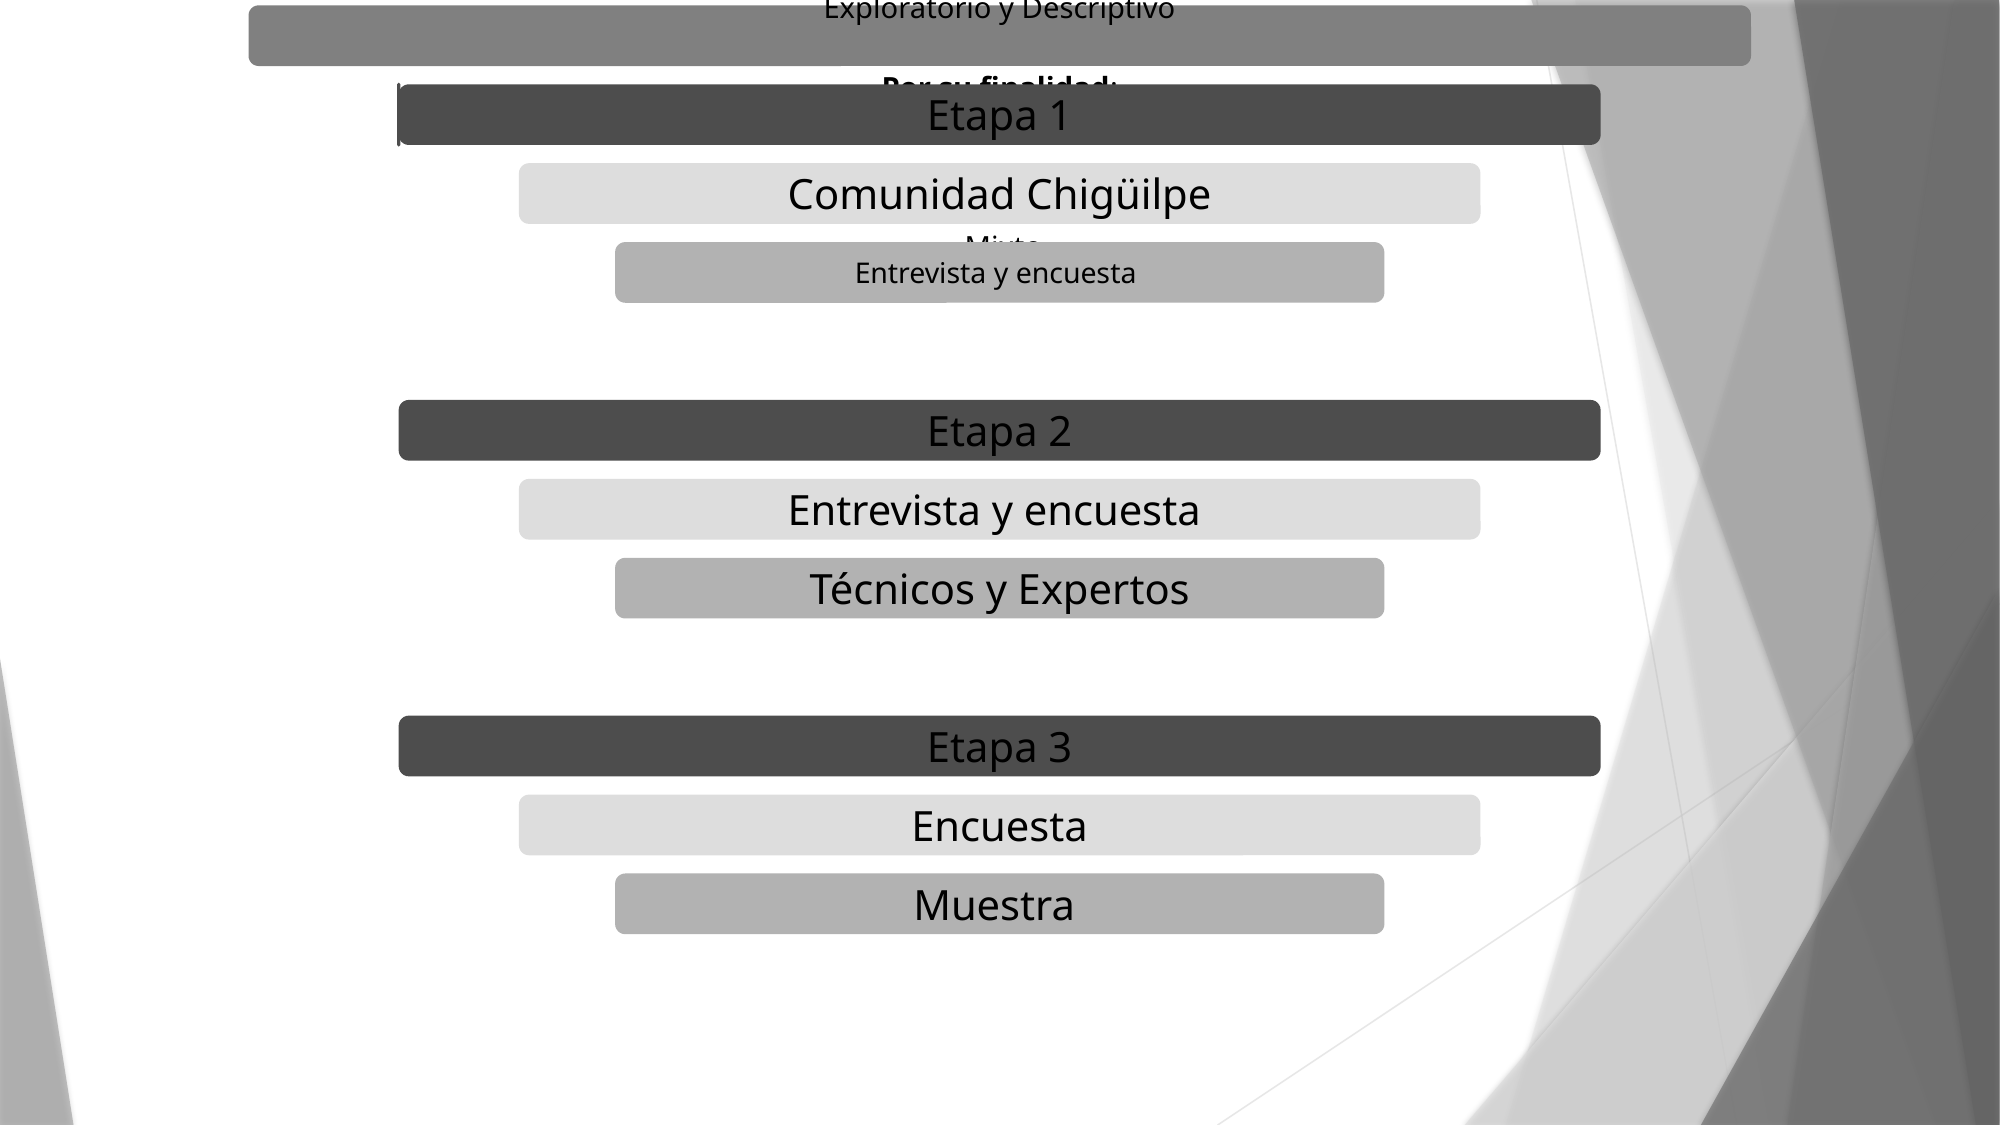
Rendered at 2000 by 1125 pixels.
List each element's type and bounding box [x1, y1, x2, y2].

list [60, 4, 1940, 1093]
